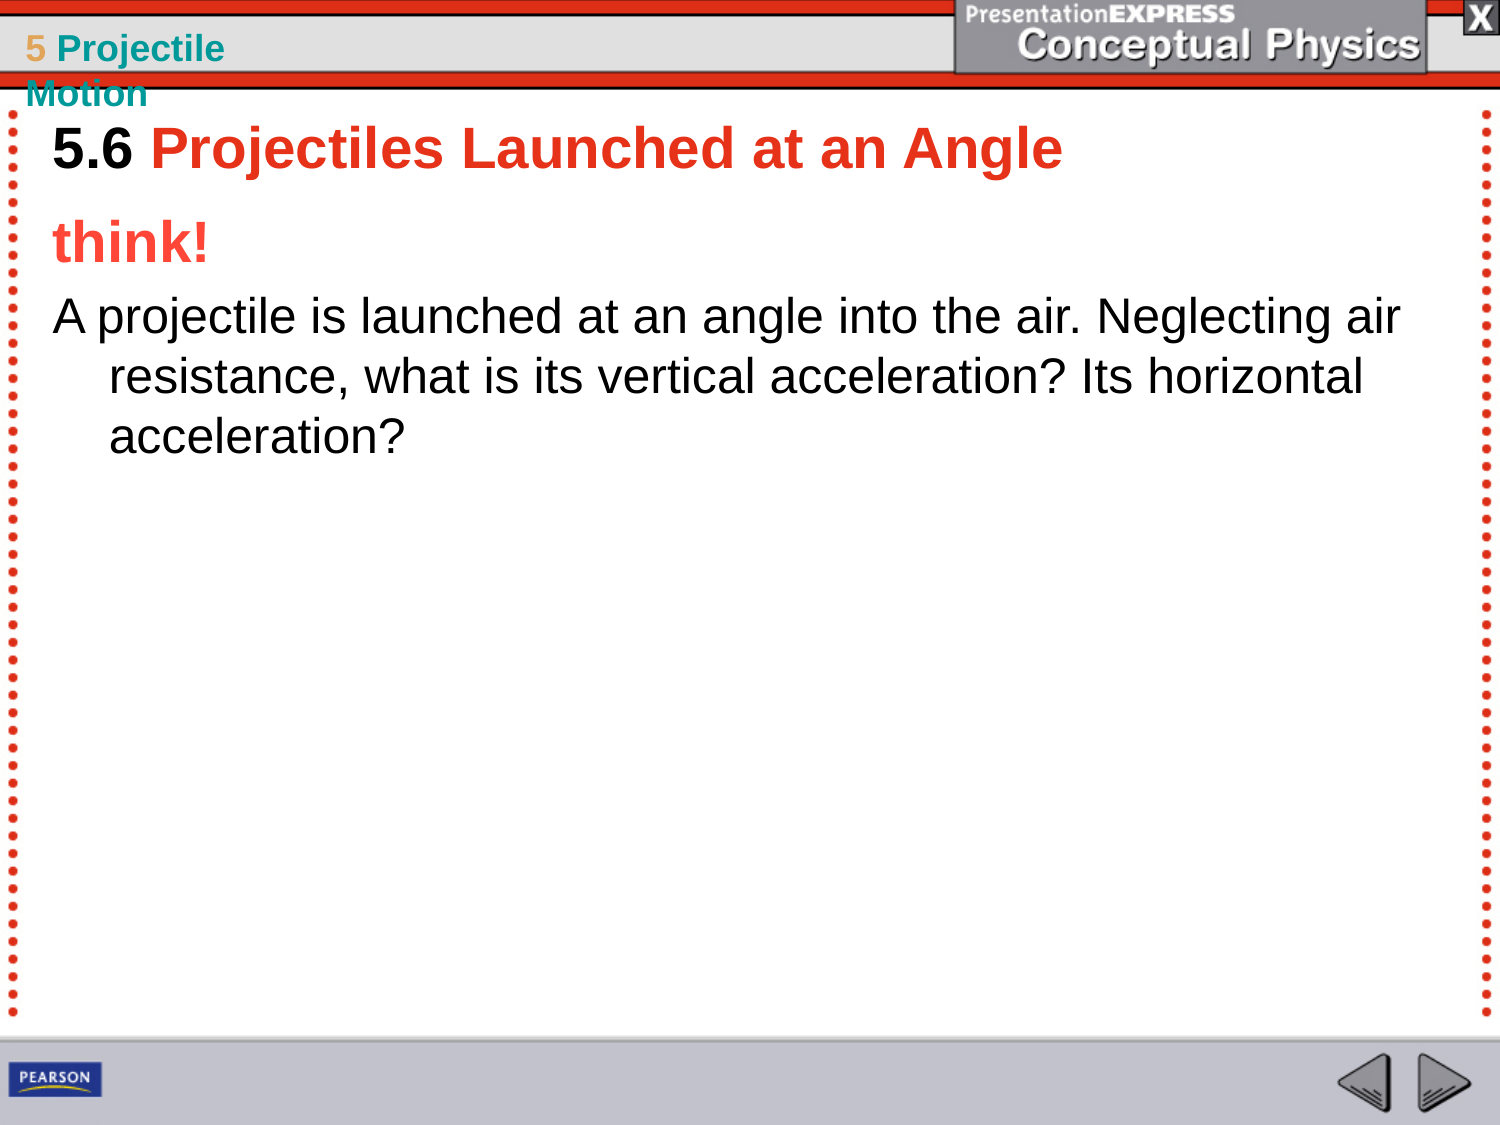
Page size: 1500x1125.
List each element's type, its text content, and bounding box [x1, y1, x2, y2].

list think! A projectile is launched at an angle into the air. Neglecting air resistance, what is its vertical acceleration? Its horizontal acceleration? [37, 196, 1438, 474]
text_box 5.6 Projectiles Launched at an Angle [37, 102, 1375, 188]
picture [0, 0, 1500, 1125]
